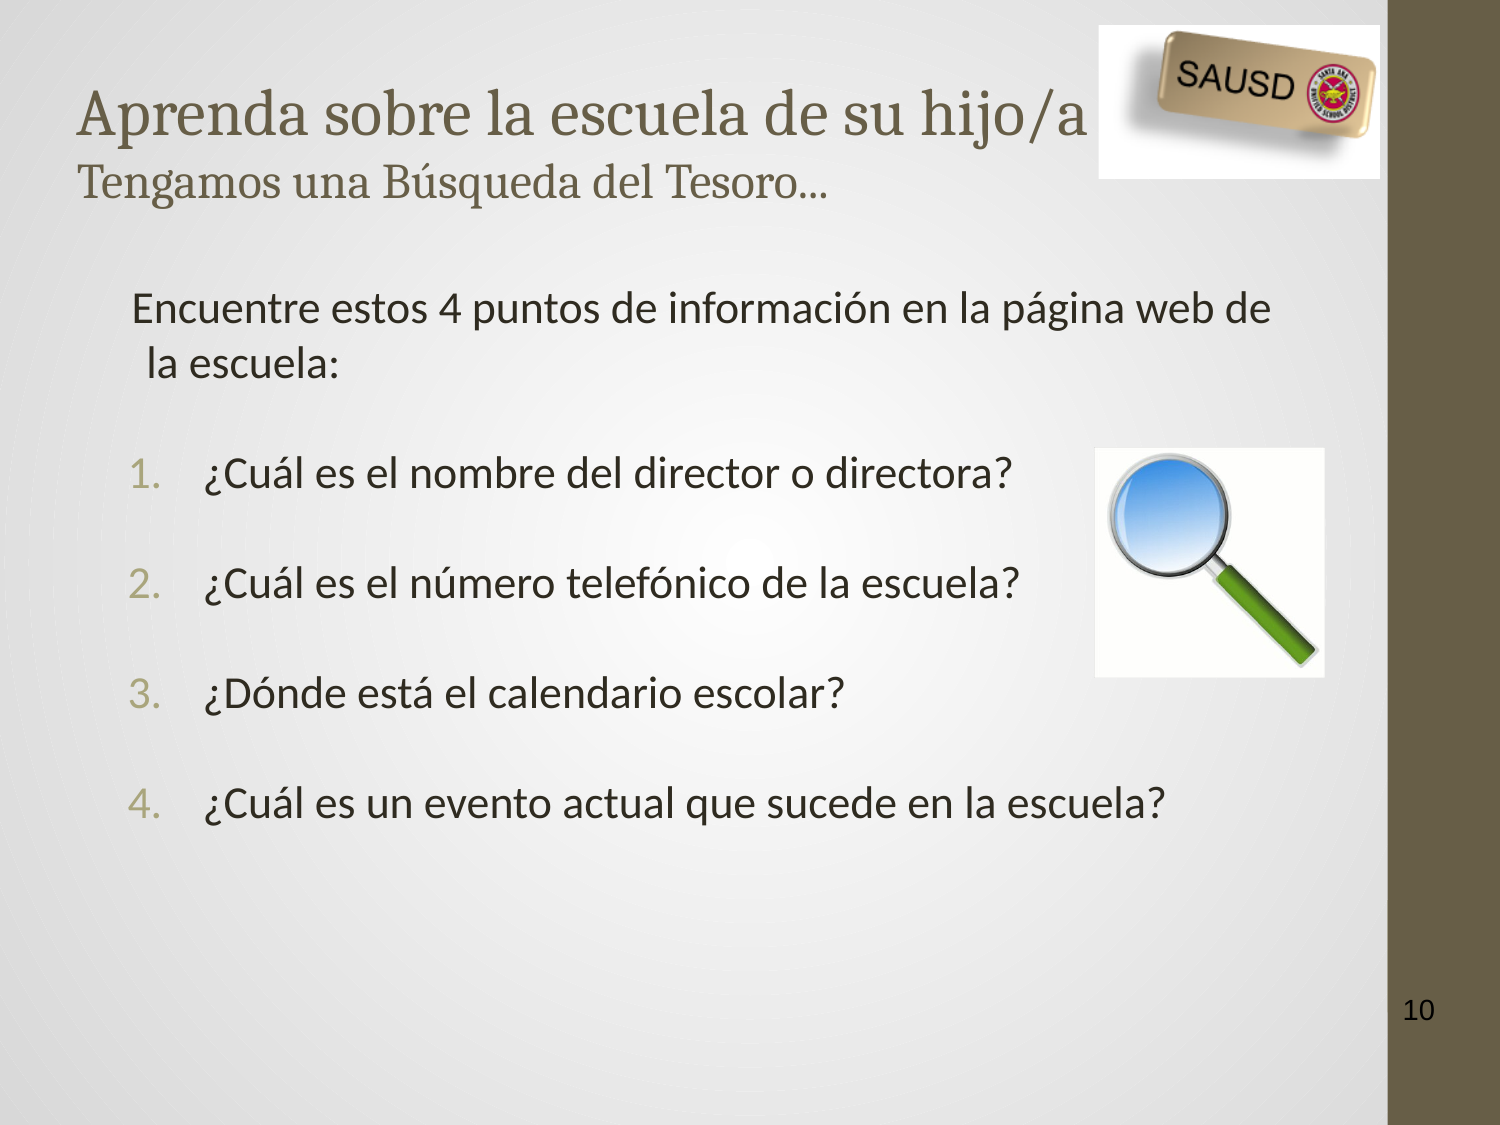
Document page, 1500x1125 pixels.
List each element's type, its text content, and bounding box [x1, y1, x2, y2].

title Aprenda sobre la escuela de su hijo/a Tengamos una Búsqueda del Tesoro... [61, 45, 1312, 233]
picture [1094, 446, 1326, 678]
picture [1098, 25, 1380, 179]
slide_number 10 [1397, 975, 1492, 1044]
list Encuentre estos 4 puntos de información en la página web de la escuela: ¿Cuál es el nombre del director o directora? ¿Cuál es el número telefónico de la escuela? ¿Dónde está el calendario escolar? ¿Cuál es un evento actual que sucede en la escuela? [75, 262, 1325, 1061]
